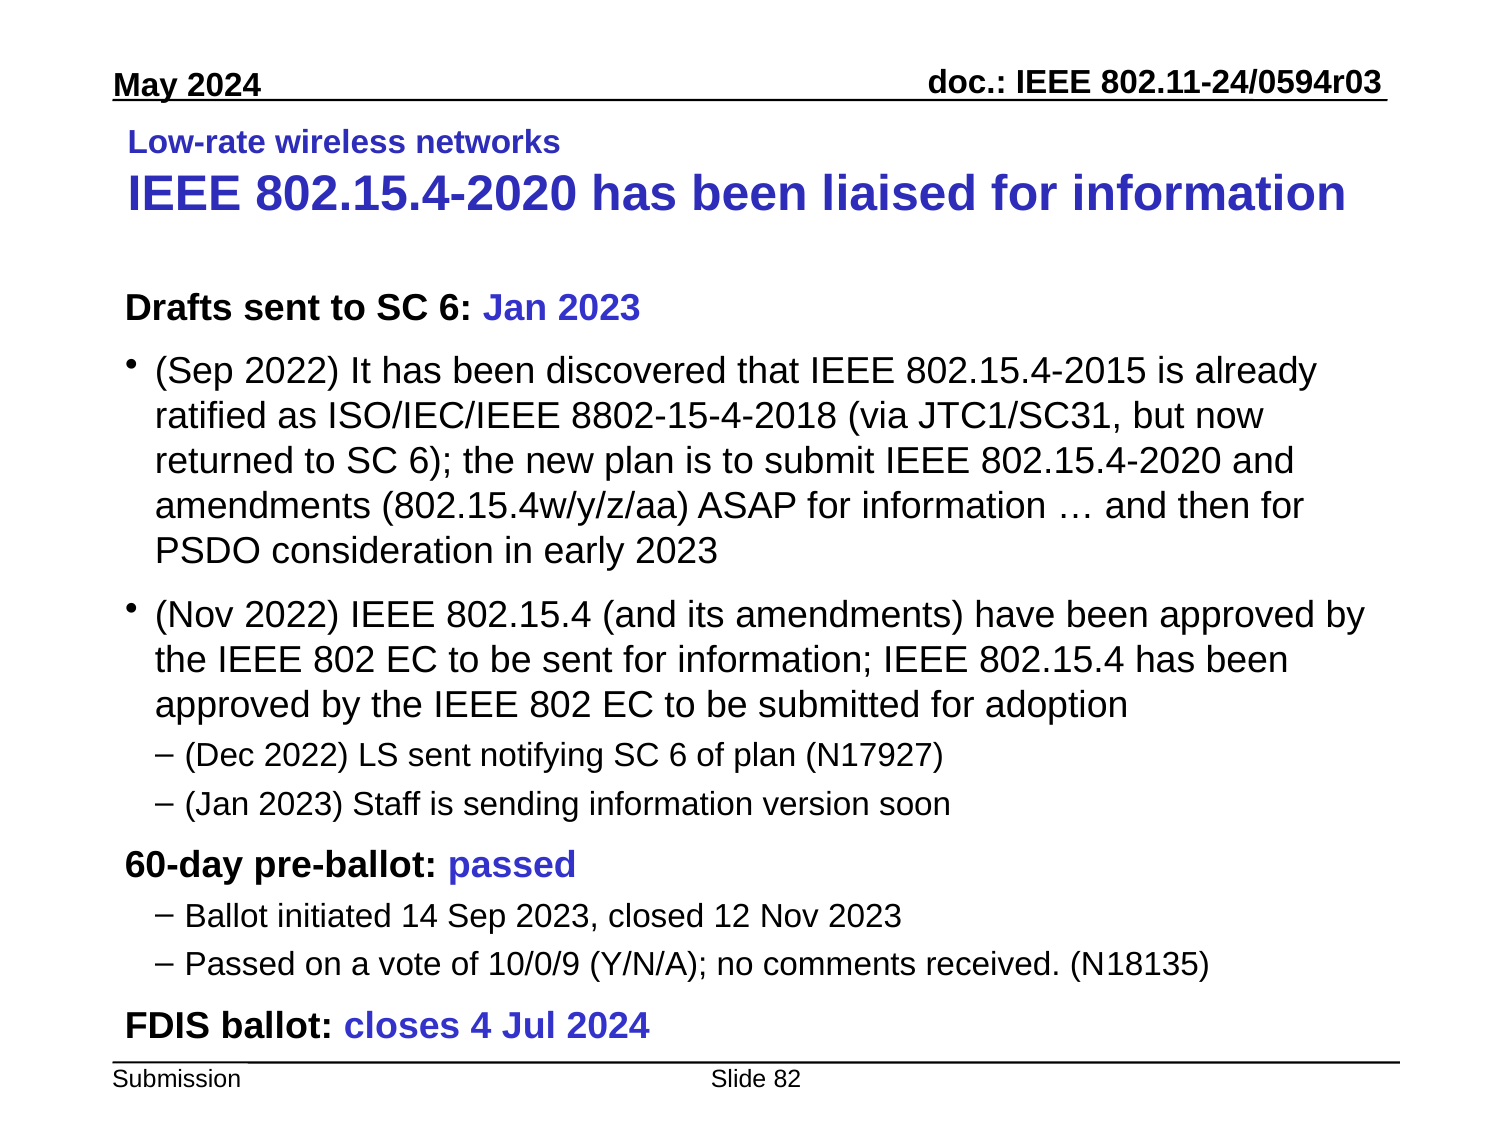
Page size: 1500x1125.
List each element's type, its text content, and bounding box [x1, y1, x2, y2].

slide_number Slide 82 [709, 1061, 803, 1093]
title Low-rate wireless networks IEEE 802.15.4-2020 has been liaised for information [112, 112, 1388, 288]
list Drafts sent to SC 6: Jan 2023 (Sep 2022) It has been discovered that IEEE 802.15.4-2015 is already ratified as ISO/IEC/IEEE 8802-15-4-2018 (via JTC1/SC31, but now returned to SC 6); the new plan is to submit IEEE 802.15.4-2020 and amendments (802.15.4w/y/z/aa) ASAP for information … and then for PSDO consideration in early 2023 (Nov 2022) IEEE 802.15.4 (and its amendments) have been approved by the IEEE 802 EC to be sent for information; IEEE 802.15.4 has been approved by the IEEE 802 EC to be submitted for adoption (Dec 2022) LS sent notifying SC 6 of plan (N17927) (Jan 2023) Staff is sending information version soon 60-day pre-ballot: passed Ballot initiated 14 Sep 2023, closed 12 Nov 2023 Passed on a vote of 10/0/9 (Y/N/A); no comments received. (N18135) FDIS ballot: closes 4 Jul 2024 [109, 275, 1385, 950]
